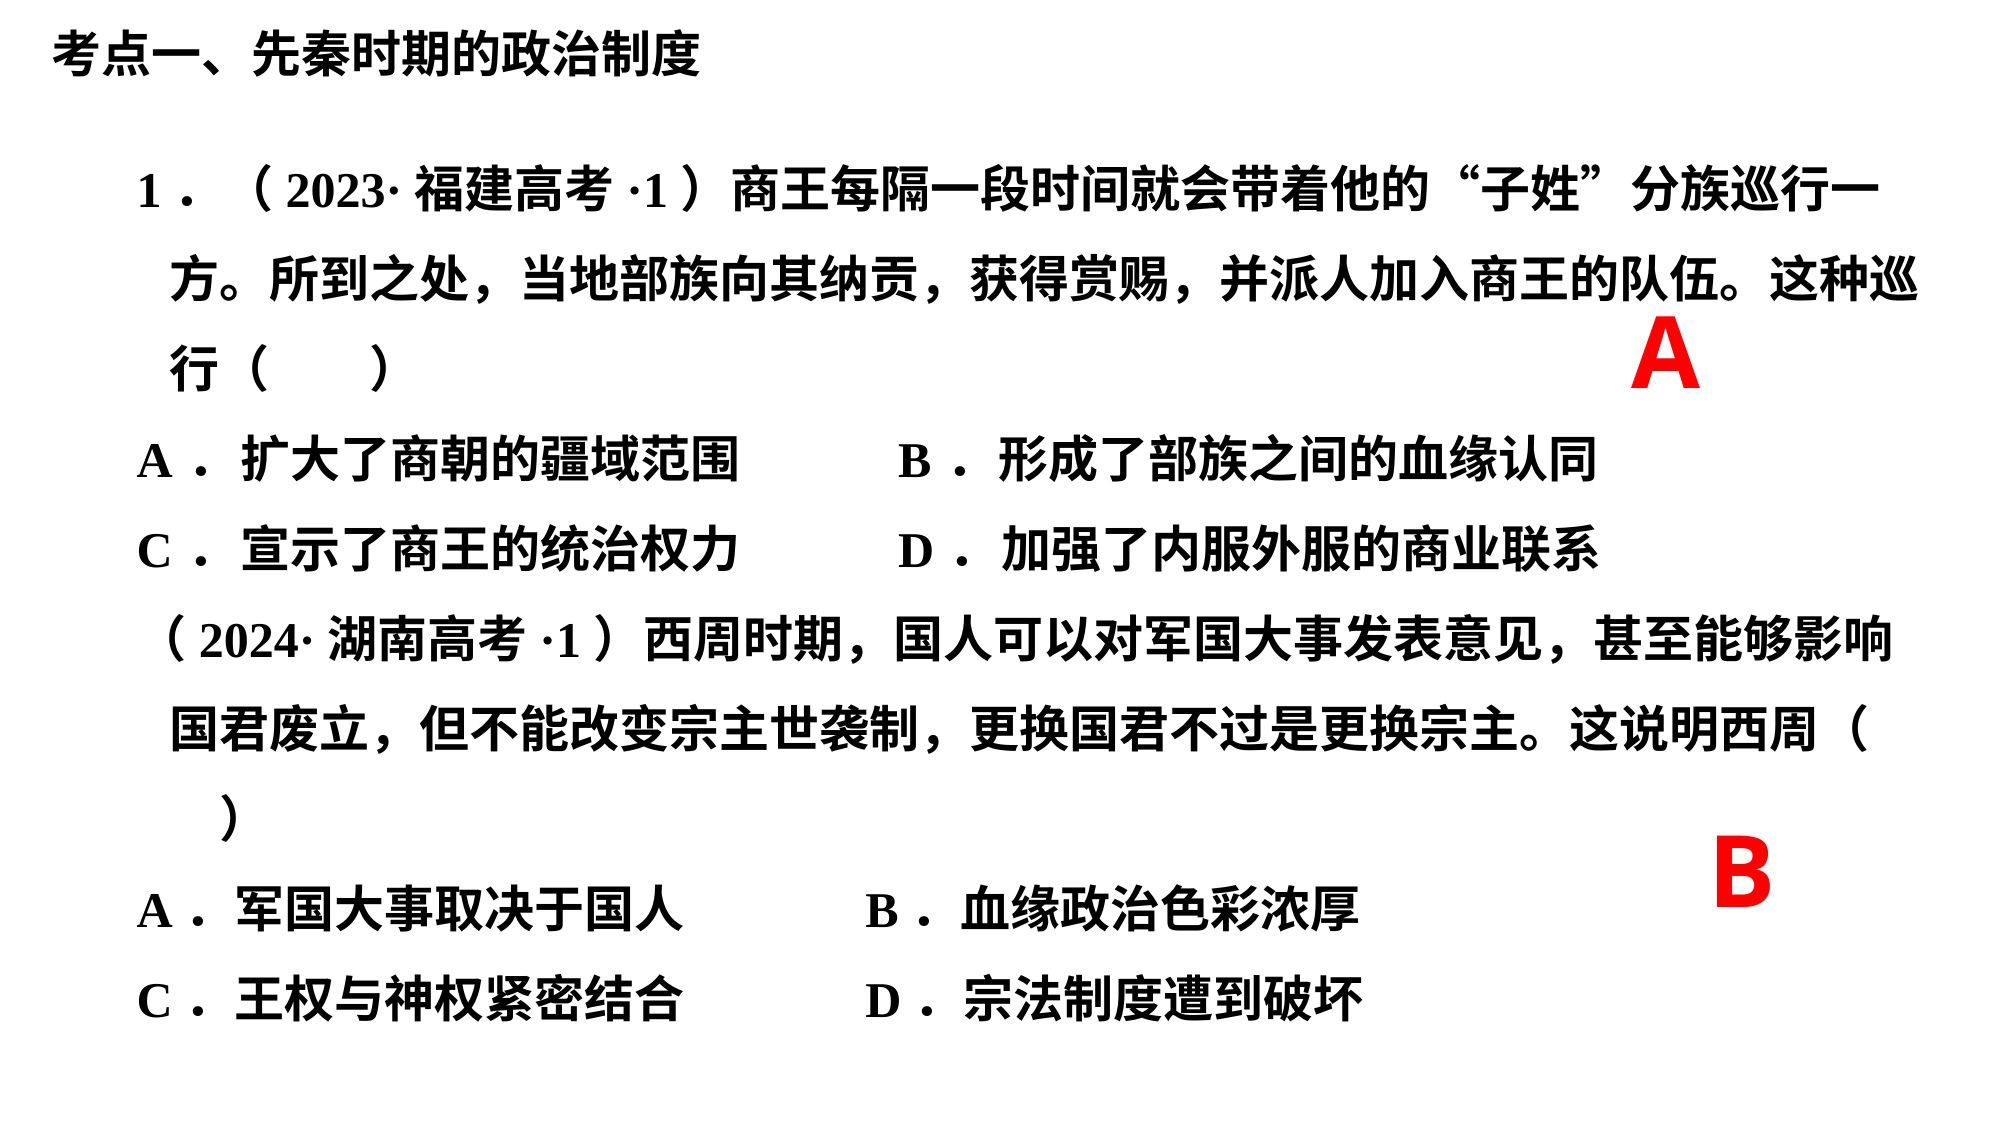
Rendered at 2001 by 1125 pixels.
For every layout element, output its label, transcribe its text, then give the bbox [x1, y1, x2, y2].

text_box 1．（2023·福建高考·1）商王每隔一段时间就会带着他的“子姓”分族巡行一方。所到之处，当地部族向其纳贡，获得赏赐，并派人加入商王的队伍。这种巡行（ ） A．扩大了商朝的疆域范围 B．形成了部族之间的血缘认同 C．宣示了商王的统治权力 D．加强了内服外服的商业联系 （2024·湖南高考·1）西周时期，国人可以对军国大事发表意见，甚至能够影响国君废立，但不能改变宗主世袭制，更换国君不过是更换宗主。这说明西周（ ） A．军国大事取决于国人 B．血缘政治色彩浓厚 C．王权与神权紧密结合 D．宗法制度遭到破坏 [111, 120, 1938, 1125]
text_box 考点一、先秦时期的政治制度 [36, 15, 888, 91]
text_box A [1589, 281, 1742, 416]
text_box B [1665, 799, 1819, 935]
